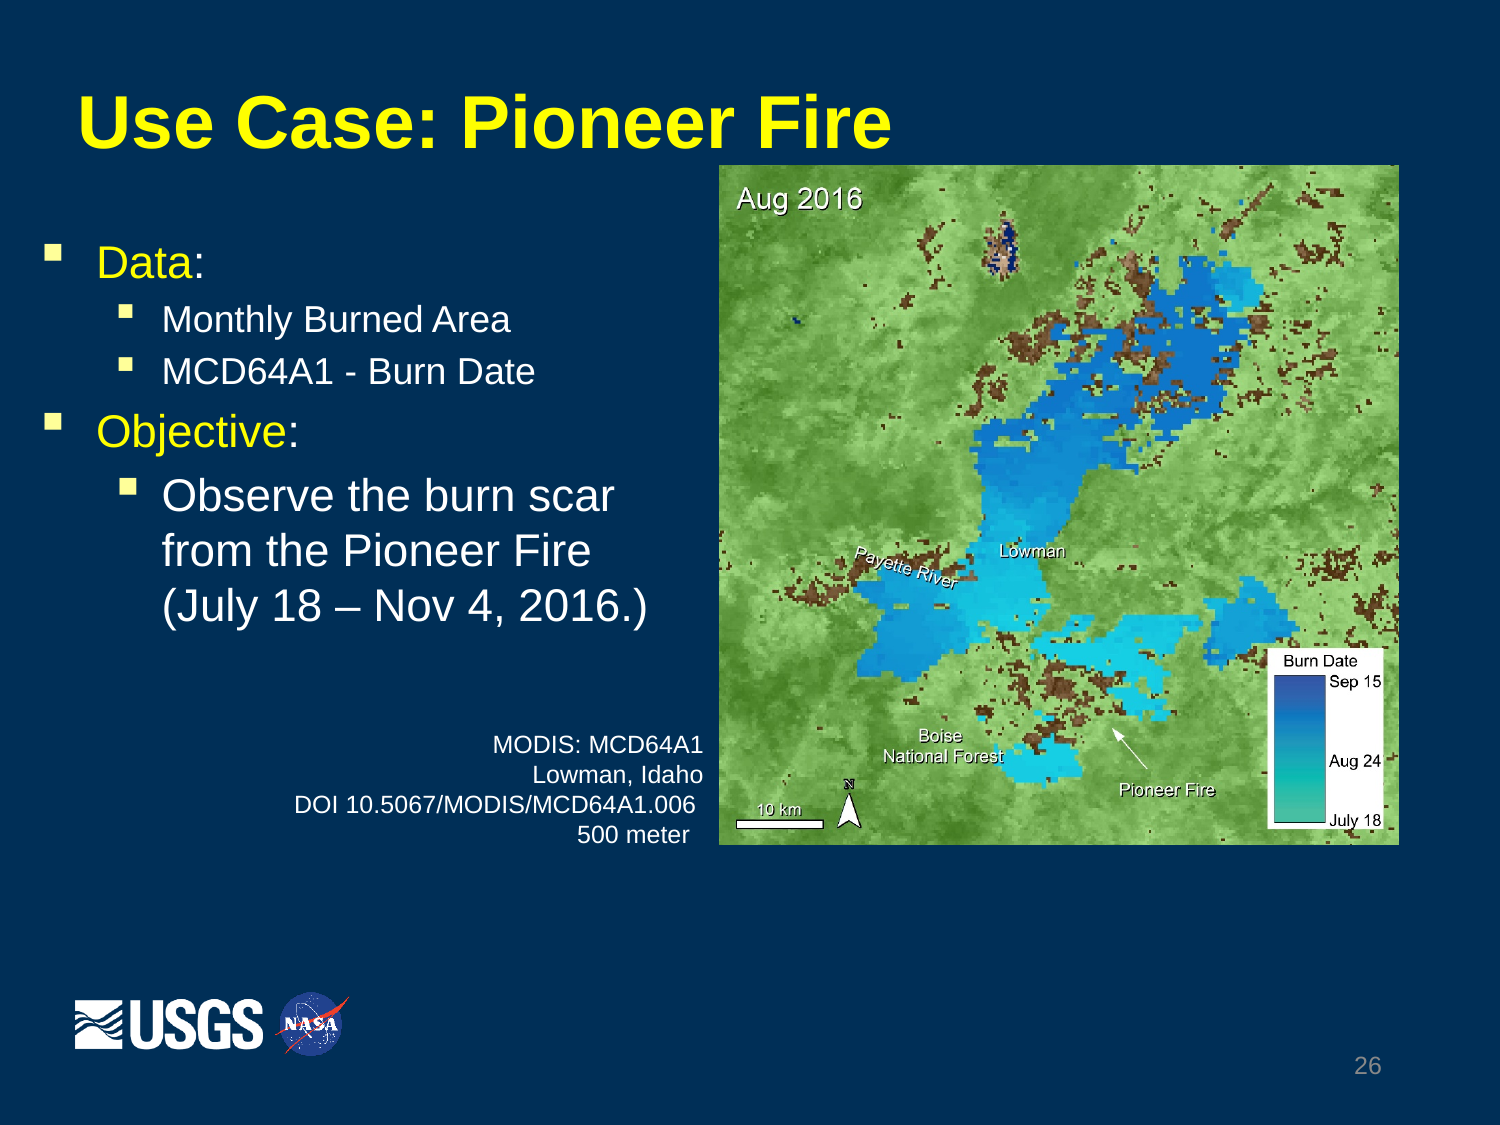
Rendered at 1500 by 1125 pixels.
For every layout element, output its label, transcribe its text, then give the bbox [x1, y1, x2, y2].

picture [274, 992, 350, 1056]
text_box MODIS: MCD64A1 Lowman, Idaho DOI 10.5067/MODIS/MCD64A1.006 500 meter [264, 721, 719, 857]
list Data: Monthly Burned Area MCD64A1 - Burn Date Objective: Observe the burn scar from the Pioneer Fire (July 18 – Nov 4, 2016.) [24, 225, 719, 635]
title Use Case: Pioneer Fire [62, 24, 1425, 213]
picture [719, 165, 1399, 845]
text_box 26 [1059, 1042, 1397, 1103]
